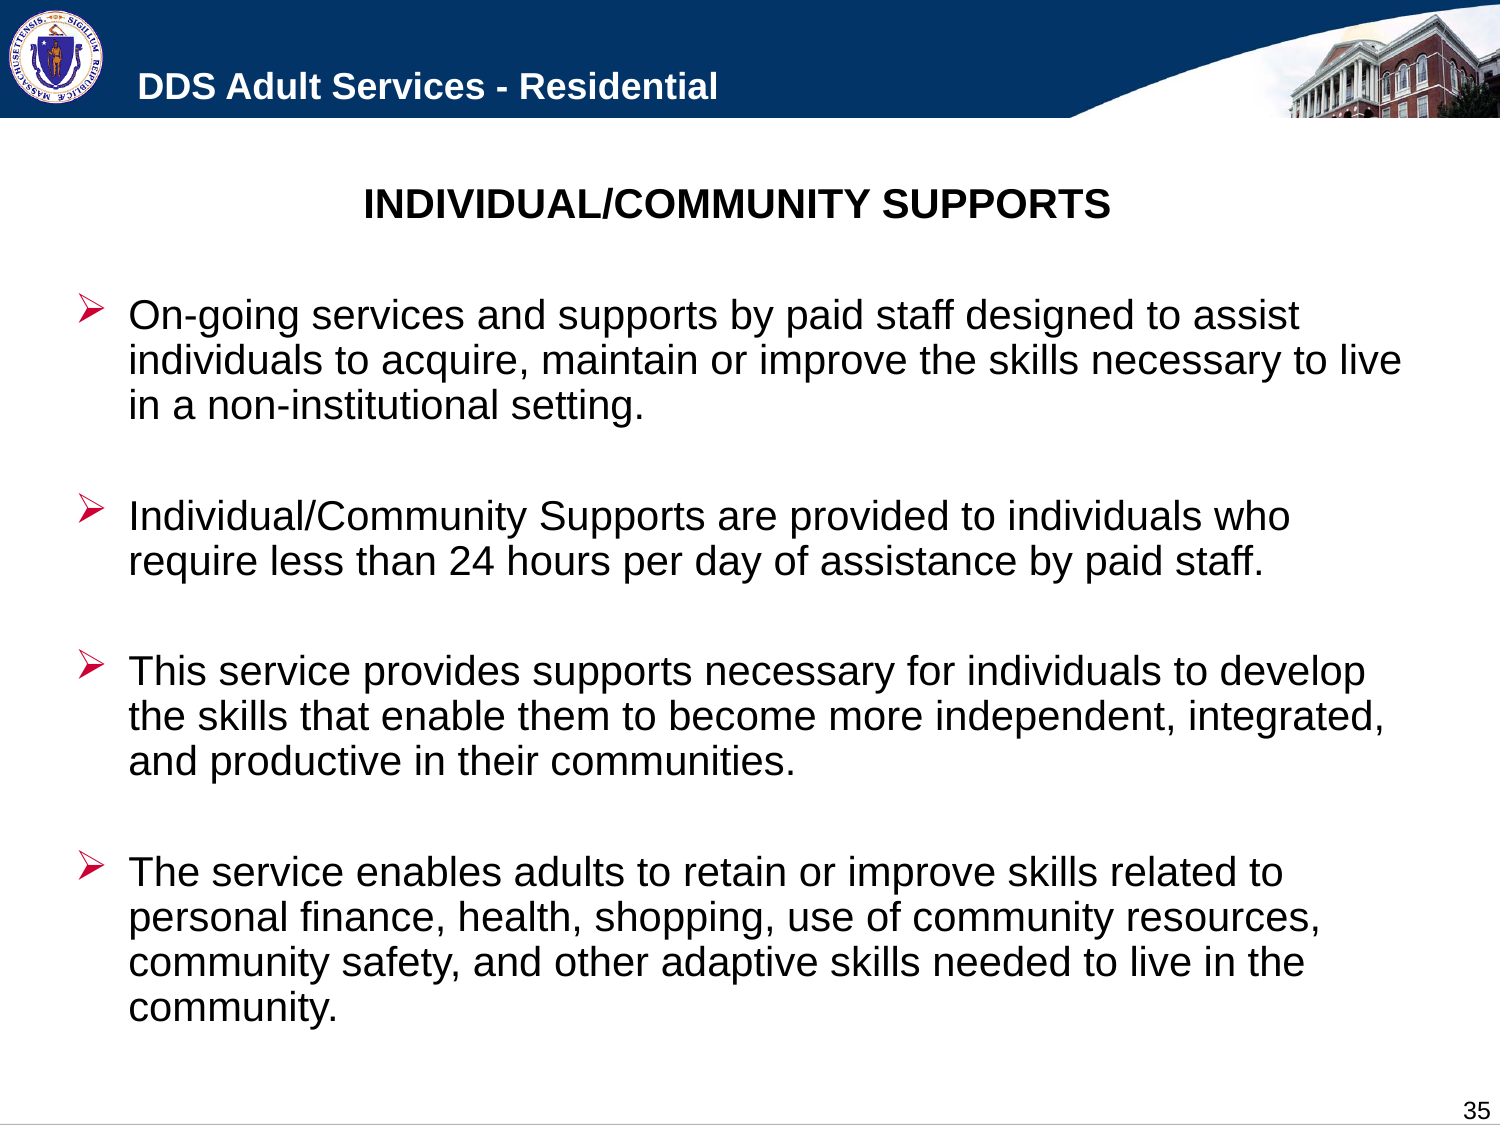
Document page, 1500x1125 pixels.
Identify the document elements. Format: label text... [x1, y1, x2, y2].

title DDS Adult Services - Residential [137, 52, 1500, 125]
list INDIVIDUAL/COMMUNITY SUPPORTS On-going services and supports by paid staff designed to assist individuals to acquire, maintain or improve the skills necessary to live in a non-institutional setting. Individual/Community Supports are provided to individuals who require less than 24 hours per day of assistance by paid staff. This service provides supports necessary for individuals to develop the skills that enable them to become more independent, integrated, and productive in their communities. The service enables adults to retain or improve skills related to personal finance, health, shopping, use of community resources, community safety, and other adaptive skills needed to live in the community. [50, 174, 1425, 1050]
picture [0, 0, 1500, 118]
